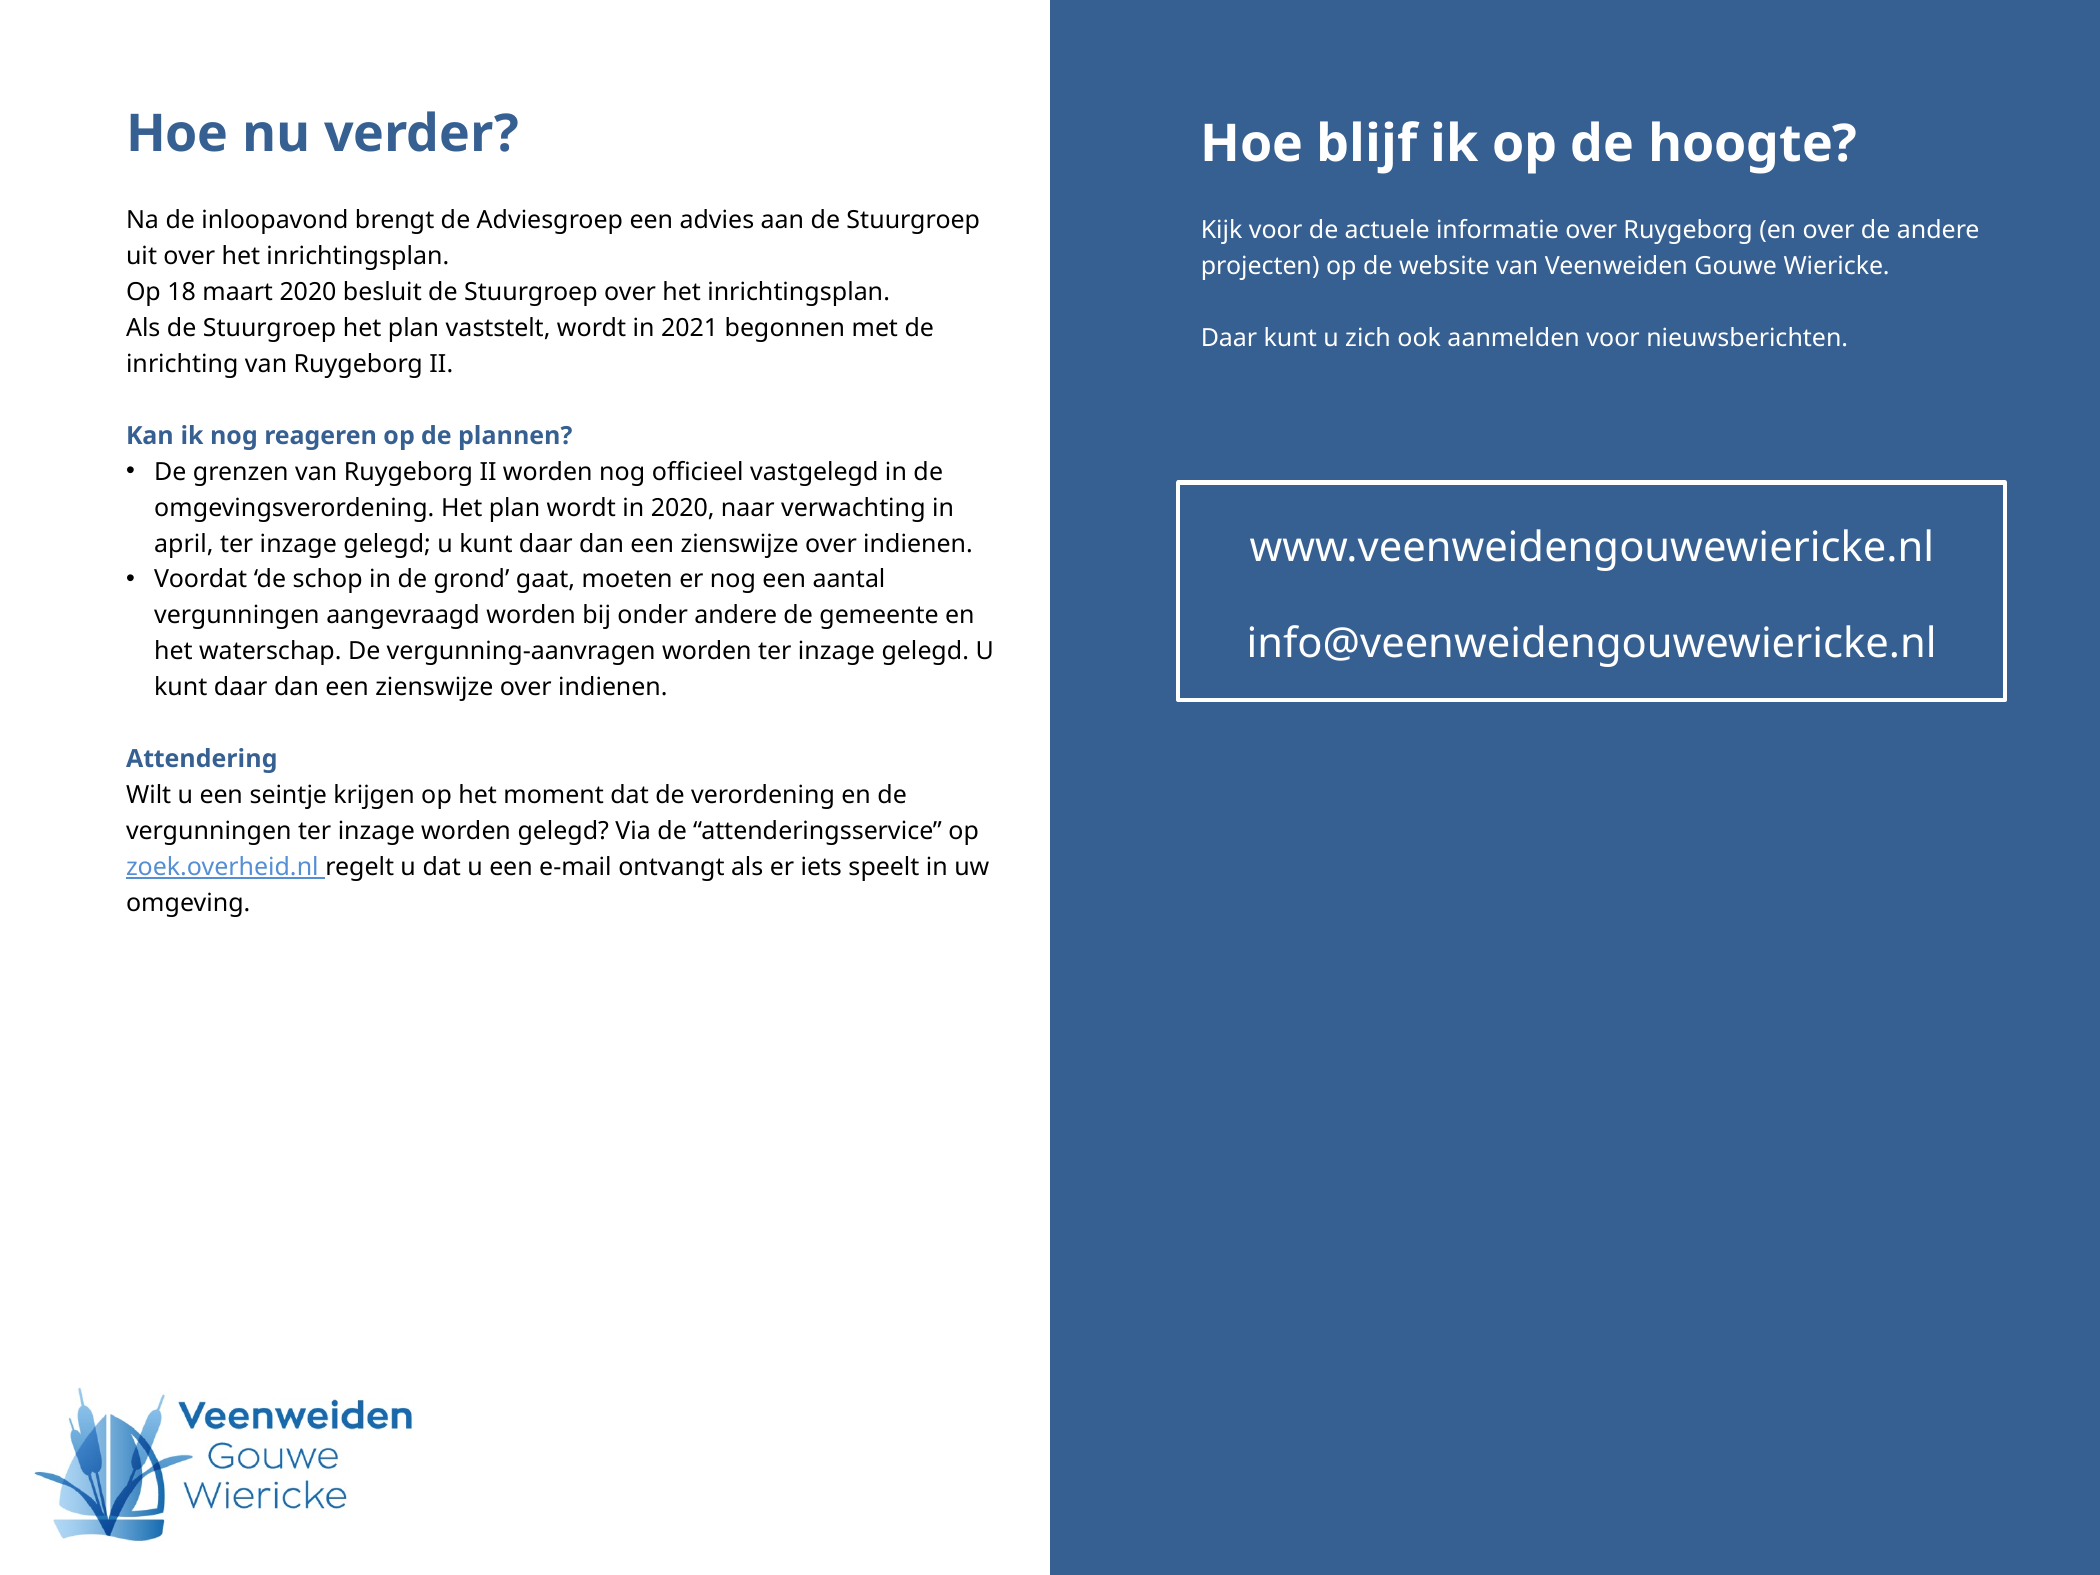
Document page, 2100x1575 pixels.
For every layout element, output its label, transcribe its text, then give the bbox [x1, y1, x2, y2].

text_box Hoe nu verder? Na de inloopavond brengt de Adviesgroep een advies aan de Stuurgroep uit over het inrichtingsplan. Op 18 maart 2020 besluit de Stuurgroep over het inrichtingsplan. Als de Stuurgroep het plan vaststelt, wordt in 2021 begonnen met de inrichting van Ruygeborg II. Kan ik nog reageren op de plannen? De grenzen van Ruygeborg II worden nog officieel vastgelegd in de omgevingsverordening. Het plan wordt in 2020, naar verwachting in april, ter inzage gelegd; u kunt daar dan een zienswijze over indienen. Voordat ‘de schop in de grond’ gaat, moeten er nog een aantal vergunningen aangevraagd worden bij onder andere de gemeente en het waterschap. De vergunning-aanvragen worden ter inzage gelegd. U kunt daar dan een zienswijze over indienen. Attendering Wilt u een seintje krijgen op het moment dat de verordening en de vergunningen ter inzage worden gelegd? Via de “attenderingsservice” op zoek.overheid.nl regelt u dat u een e-mail ontvangt als er iets speelt in uw omgeving. [104, 76, 1039, 927]
text_box [1048, 0, 2100, 1575]
text_box www.veenweidengouwewiericke.nl info@veenweidengouwewiericke.nl [1178, 482, 2006, 701]
picture [0, 1354, 448, 1575]
text_box Hoe blijf ik op de hoogte? Kijk voor de actuele informatie over Ruygeborg (en over de andere projecten) op de website van Veenweiden Gouwe Wiericke. Daar kunt u zich ook aanmelden voor nieuwsberichten. [1179, 86, 2007, 829]
